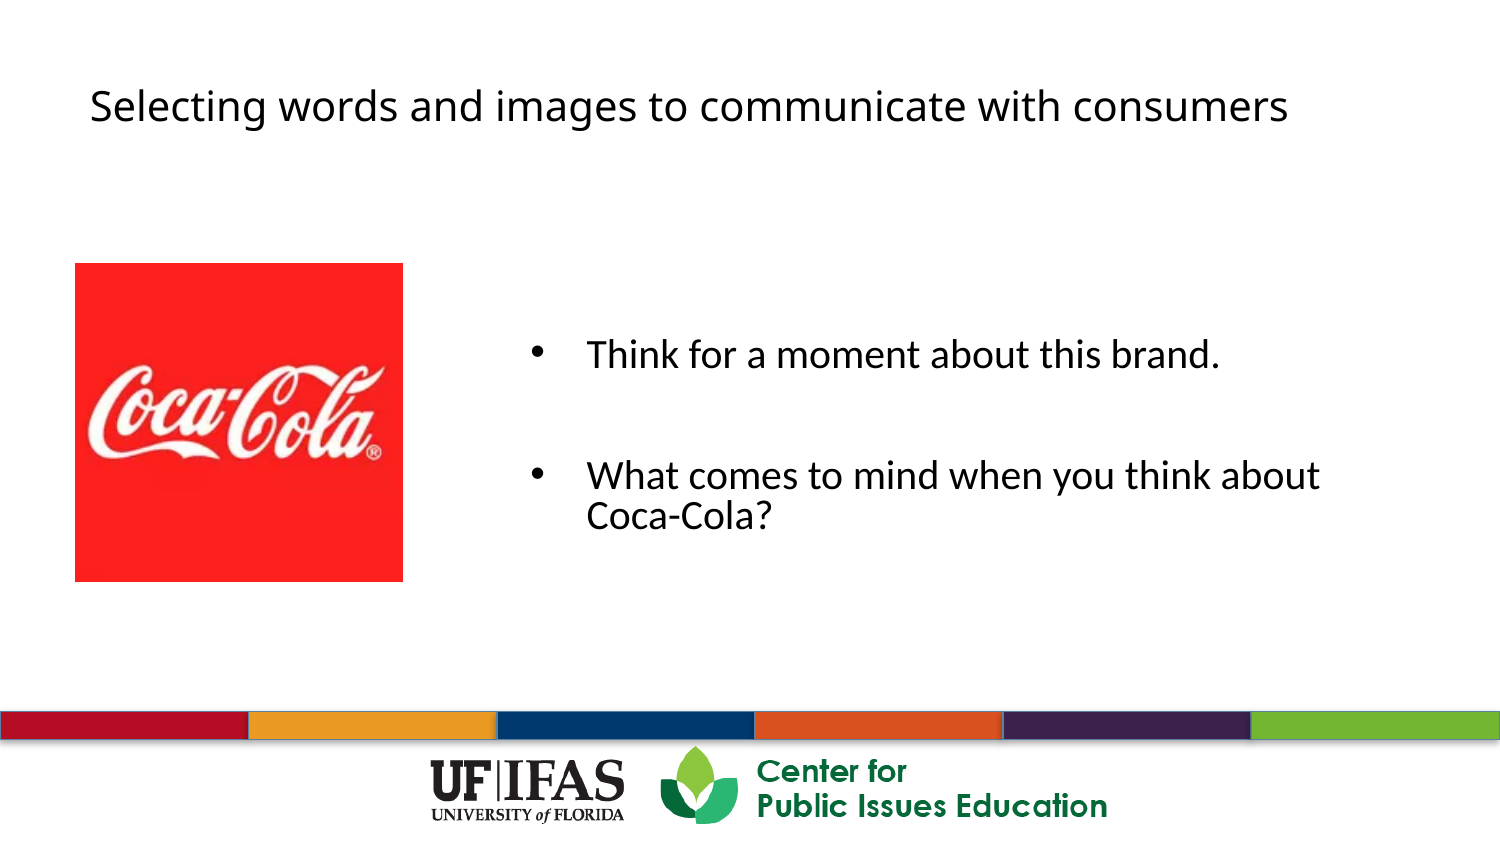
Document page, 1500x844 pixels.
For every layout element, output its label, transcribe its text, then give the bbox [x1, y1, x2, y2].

text_box [74, 196, 515, 698]
picture [430, 746, 1108, 824]
list Think for a moment about this brand. What comes to mind when you think about Coca-Cola? [515, 196, 1425, 698]
picture [74, 263, 404, 582]
